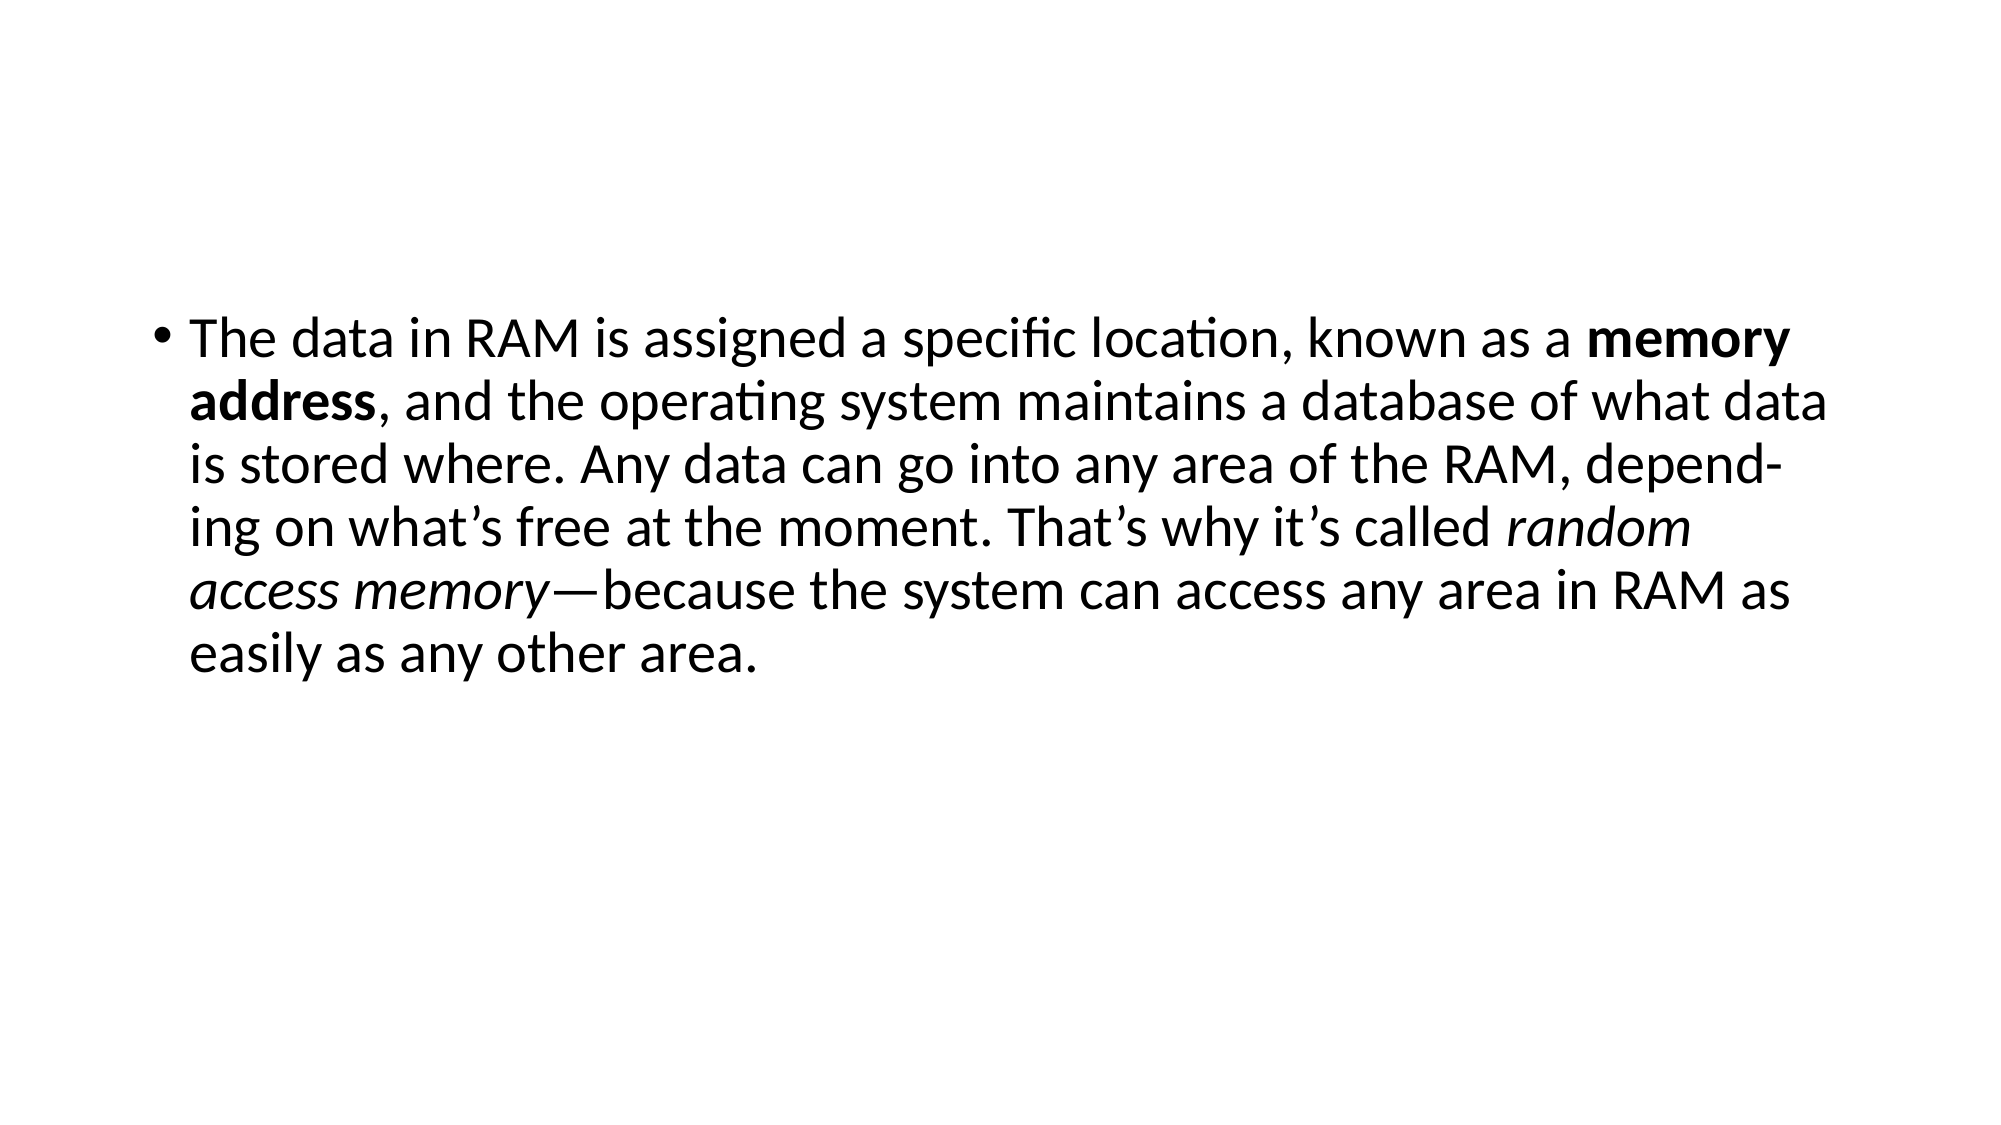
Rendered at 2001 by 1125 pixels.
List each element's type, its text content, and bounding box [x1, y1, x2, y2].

list The data in RAM is assigned a specific location, known as a memory address, and the operating system maintains a database of what data is stored where. Any data can go into any area of the RAM, depend- ing on what’s free at the moment. That’s why it’s called random access memory—because the system can access any area in RAM as easily as any other area. [137, 299, 1863, 1014]
